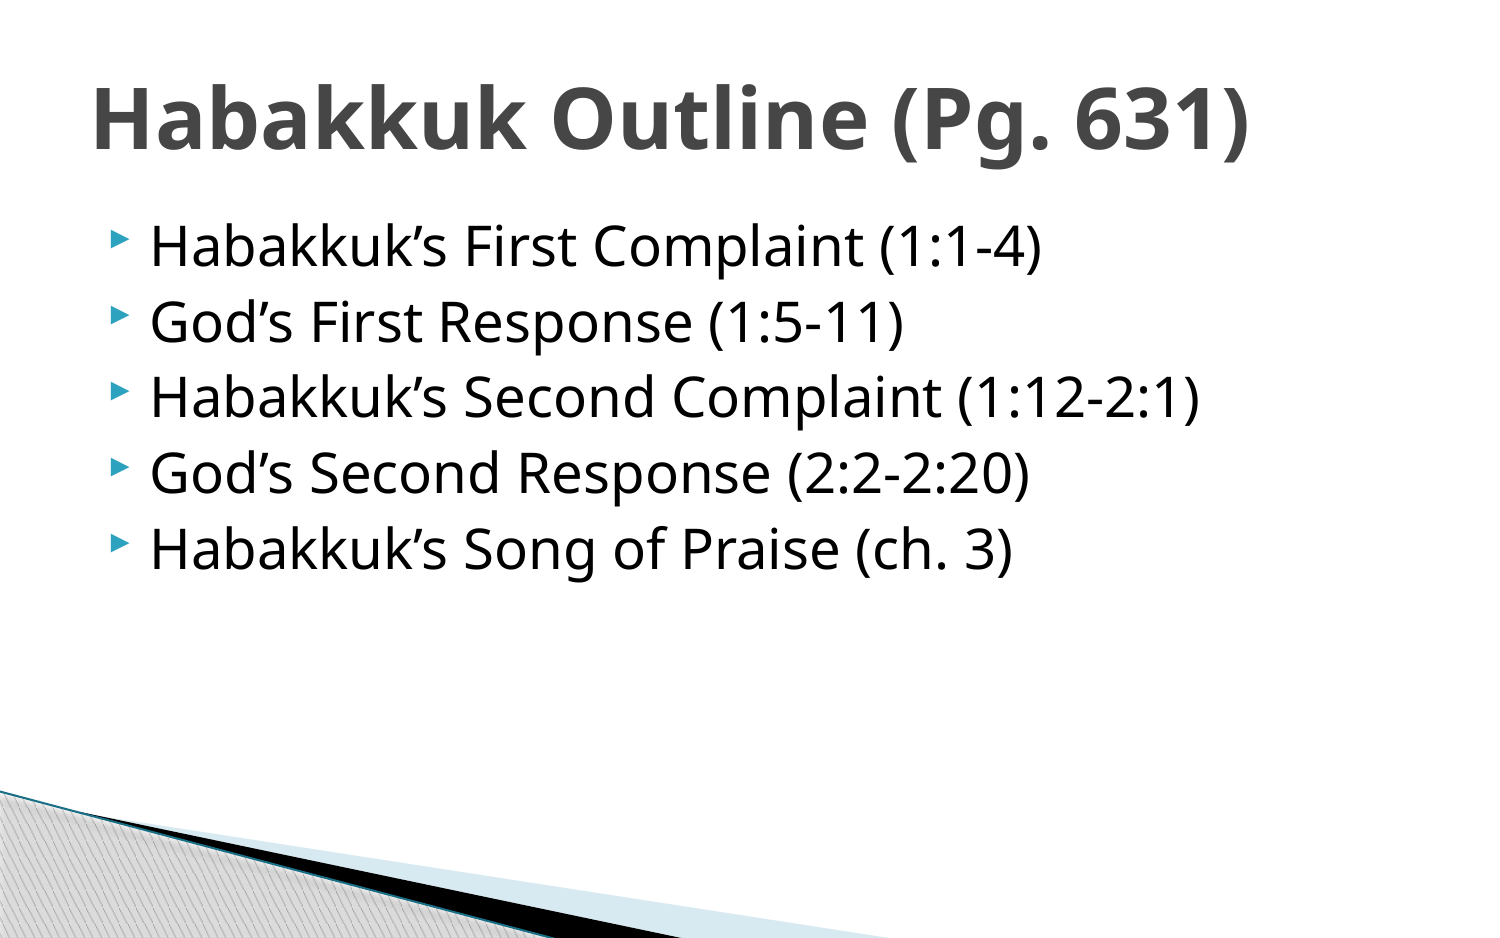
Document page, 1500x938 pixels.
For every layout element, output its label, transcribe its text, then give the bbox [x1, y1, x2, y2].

list Habakkuk’s First Complaint (1:1-4) God’s First Response (1:5-11) Habakkuk’s Second Complaint (1:12-2:1) God’s Second Response (2:2-2:20) Habakkuk’s Song of Praise (ch. 3) [75, 202, 1425, 822]
title Habakkuk Outline (Pg. 631) [75, 37, 1425, 194]
